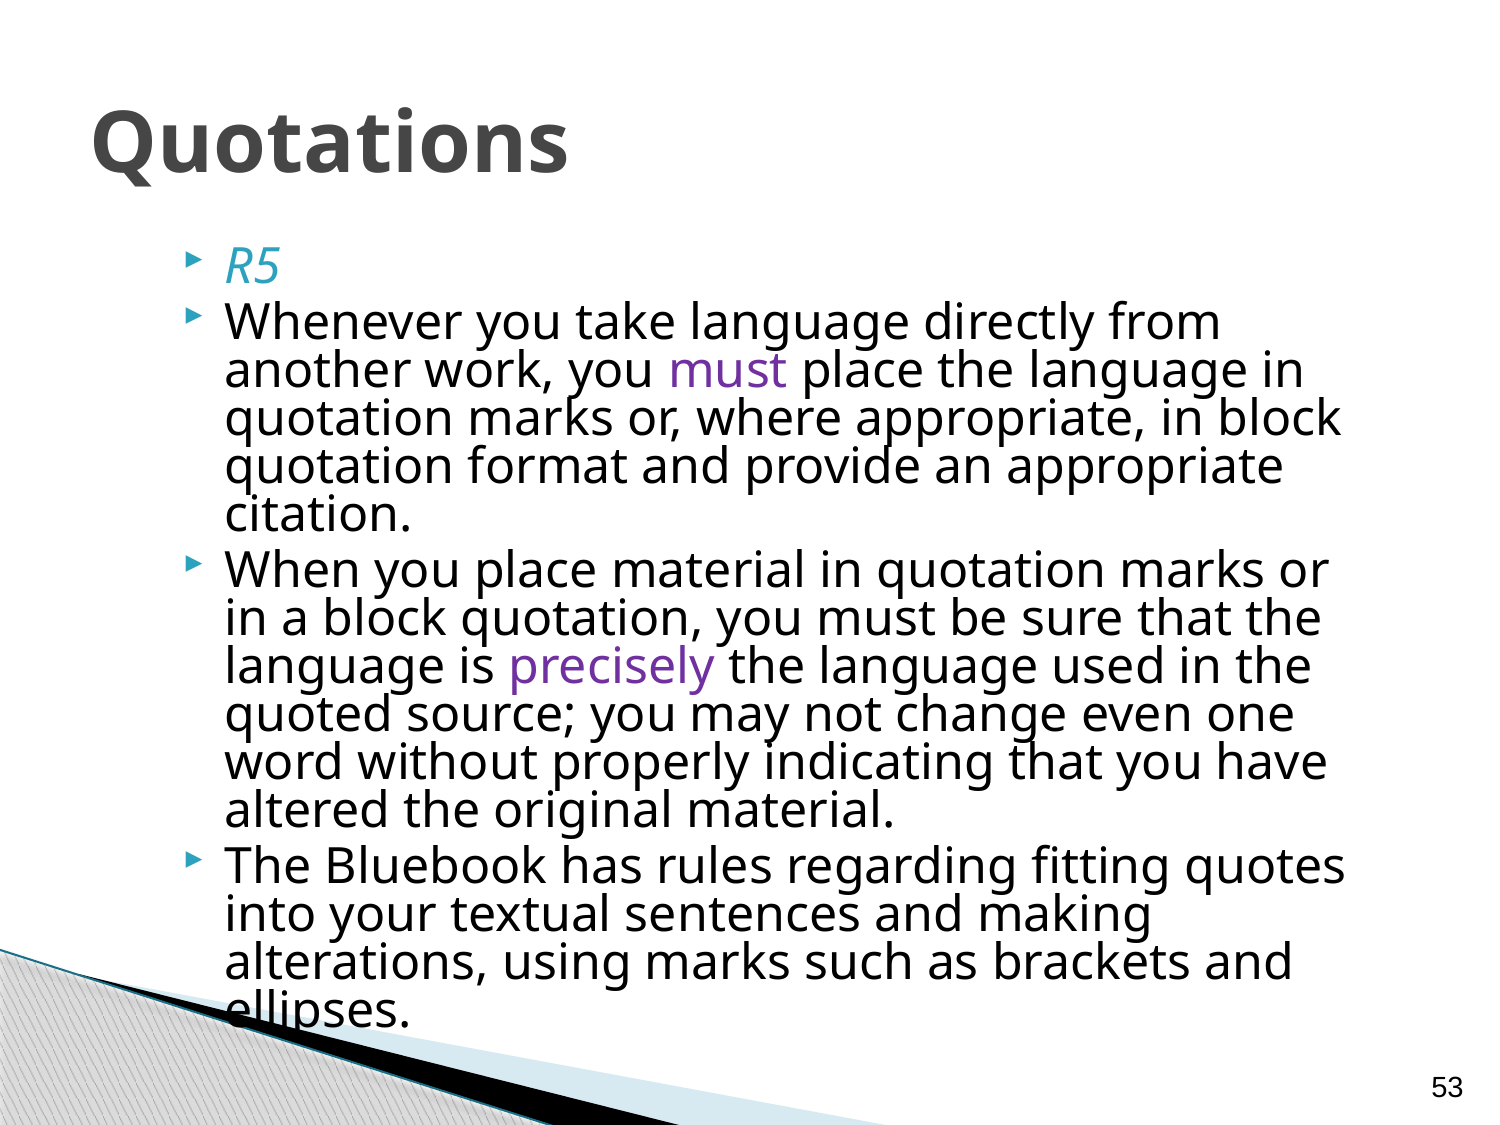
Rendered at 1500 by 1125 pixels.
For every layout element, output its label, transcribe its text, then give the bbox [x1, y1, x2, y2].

slide_number 53 [1400, 1051, 1479, 1112]
title Quotations [75, 45, 1425, 233]
list R5 Whenever you take language directly from another work, you must place the language in quotation marks or, where appropriate, in block quotation format and provide an appropriate citation. When you place material in quotation marks or in a block quotation, you must be sure that the language is precisely the language used in the quoted source; you may not change even one word without properly indicating that you have altered the original material. The Bluebook has rules regarding fitting quotes into your textual sentences and making alterations, using marks such as brackets and ellipses. [150, 237, 1388, 975]
